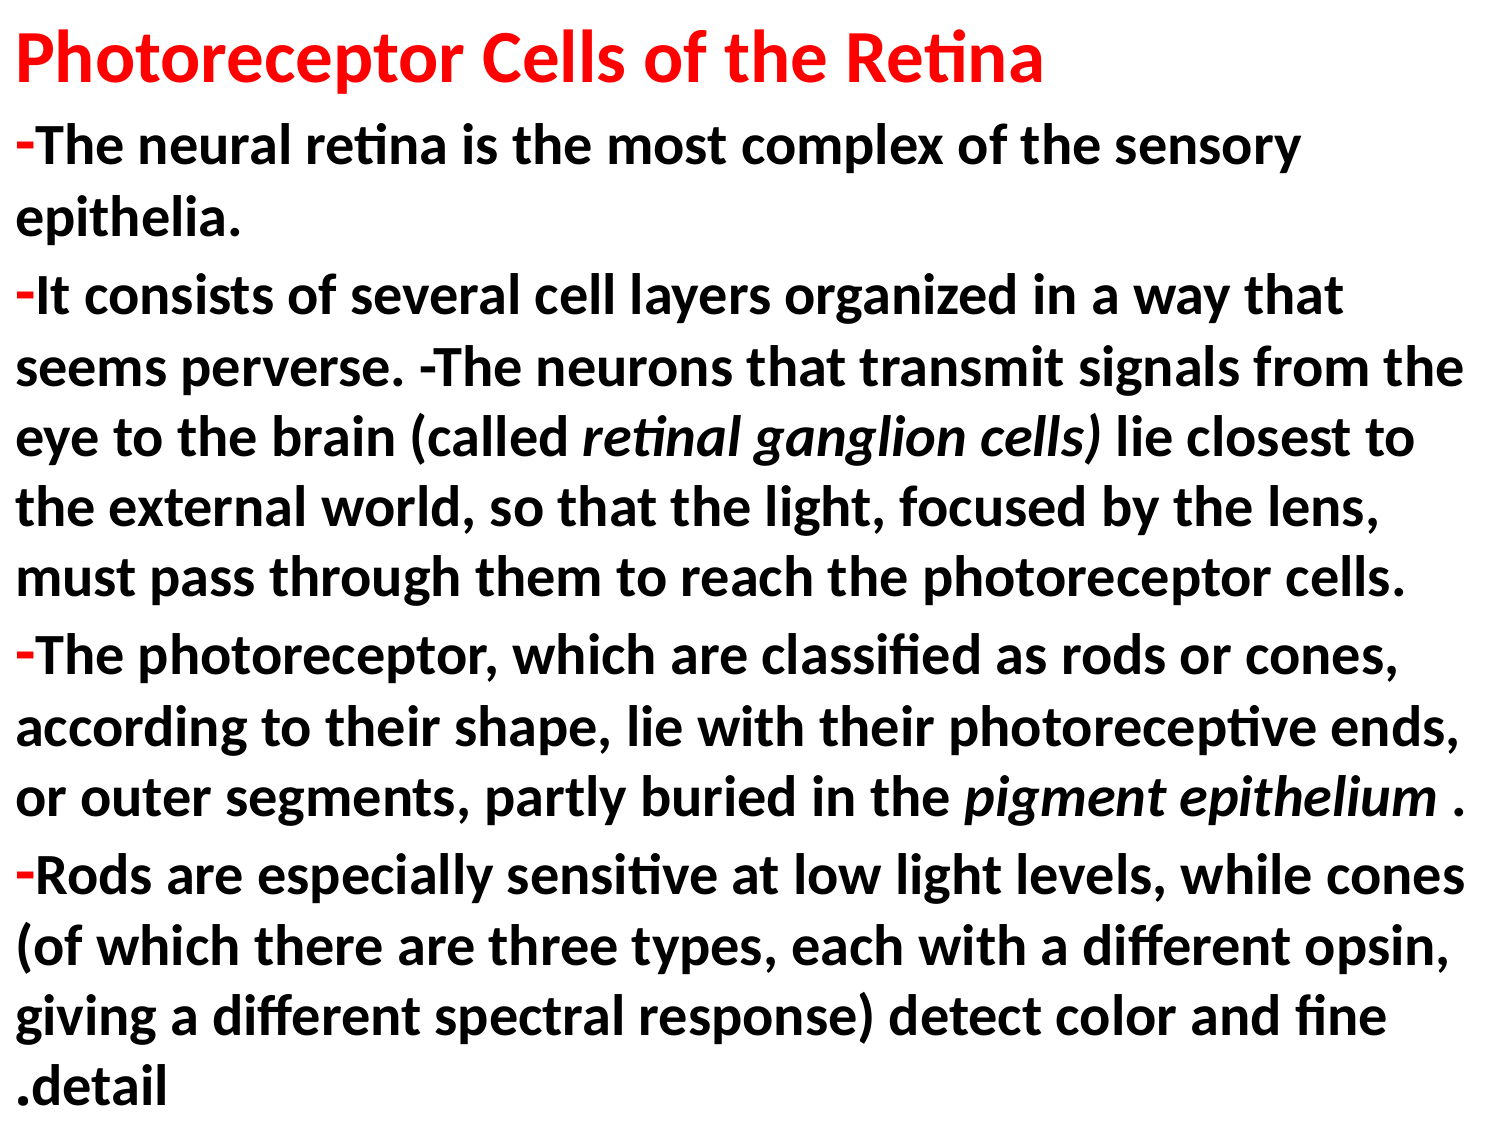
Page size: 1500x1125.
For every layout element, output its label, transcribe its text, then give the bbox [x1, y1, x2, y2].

title Photoreceptor Cells of the Retina -The neural retina is the most complex of the sensory epithelia. -It consists of several cell layers organized in a way that seems perverse. -The neurons that transmit signals from the eye to the brain (called retinal ganglion cells) lie closest to the external world, so that the light, focused by the lens, must pass through them to reach the photoreceptor cells. -The photoreceptor, which are classified as rods or cones, according to their shape, lie with their photoreceptive ends, or outer segments, partly buried in the pigment epithelium . -Rods are especially sensitive at low light levels, while cones (of which there are three types, each with a different opsin, giving a different spectral response) detect color and fine detail. [0, 70, 1500, 1125]
